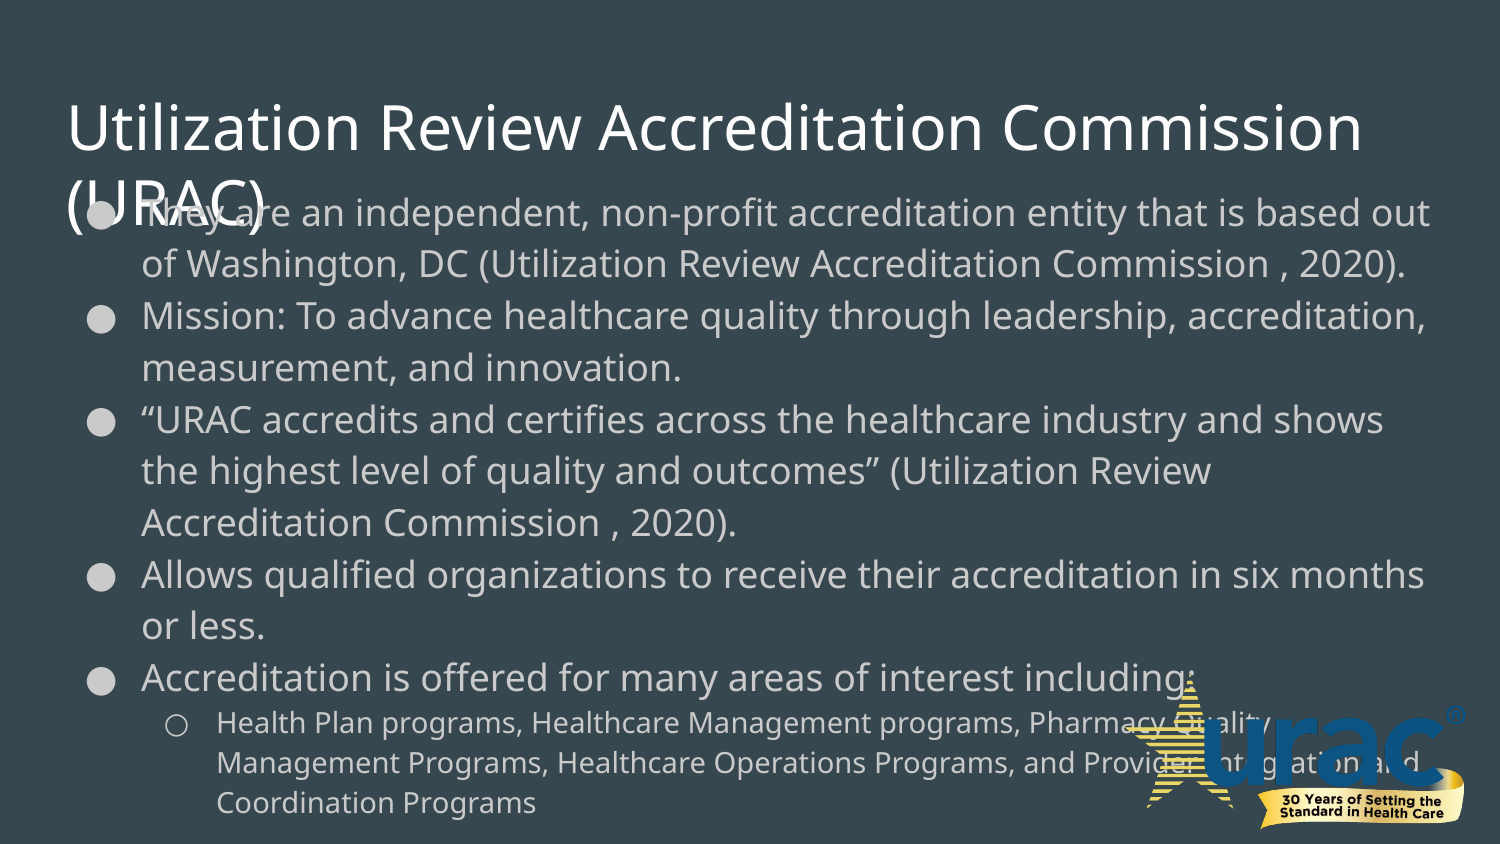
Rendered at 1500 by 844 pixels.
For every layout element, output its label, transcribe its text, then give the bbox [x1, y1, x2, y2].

title Utilization Review Accreditation Commission (URAC) [51, 72, 1449, 166]
list They are an independent, non-profit accreditation entity that is based out of Washington, DC (Utilization Review Accreditation Commission , 2020). Mission: To advance healthcare quality through leadership, accreditation, measurement, and innovation. “URAC accredits and certifies across the healthcare industry and shows the highest level of quality and outcomes” (Utilization Review Accreditation Commission , 2020). Allows qualified organizations to receive their accreditation in six months or less. Accreditation is offered for many areas of interest including: Health Plan programs, Healthcare Management programs, Pharmacy Quality Management Programs, Healthcare Operations Programs, and Provider Integration and Coordination Programs (Utilization Review Accreditation Commission , 2020) [51, 166, 1449, 728]
picture [1107, 660, 1492, 844]
